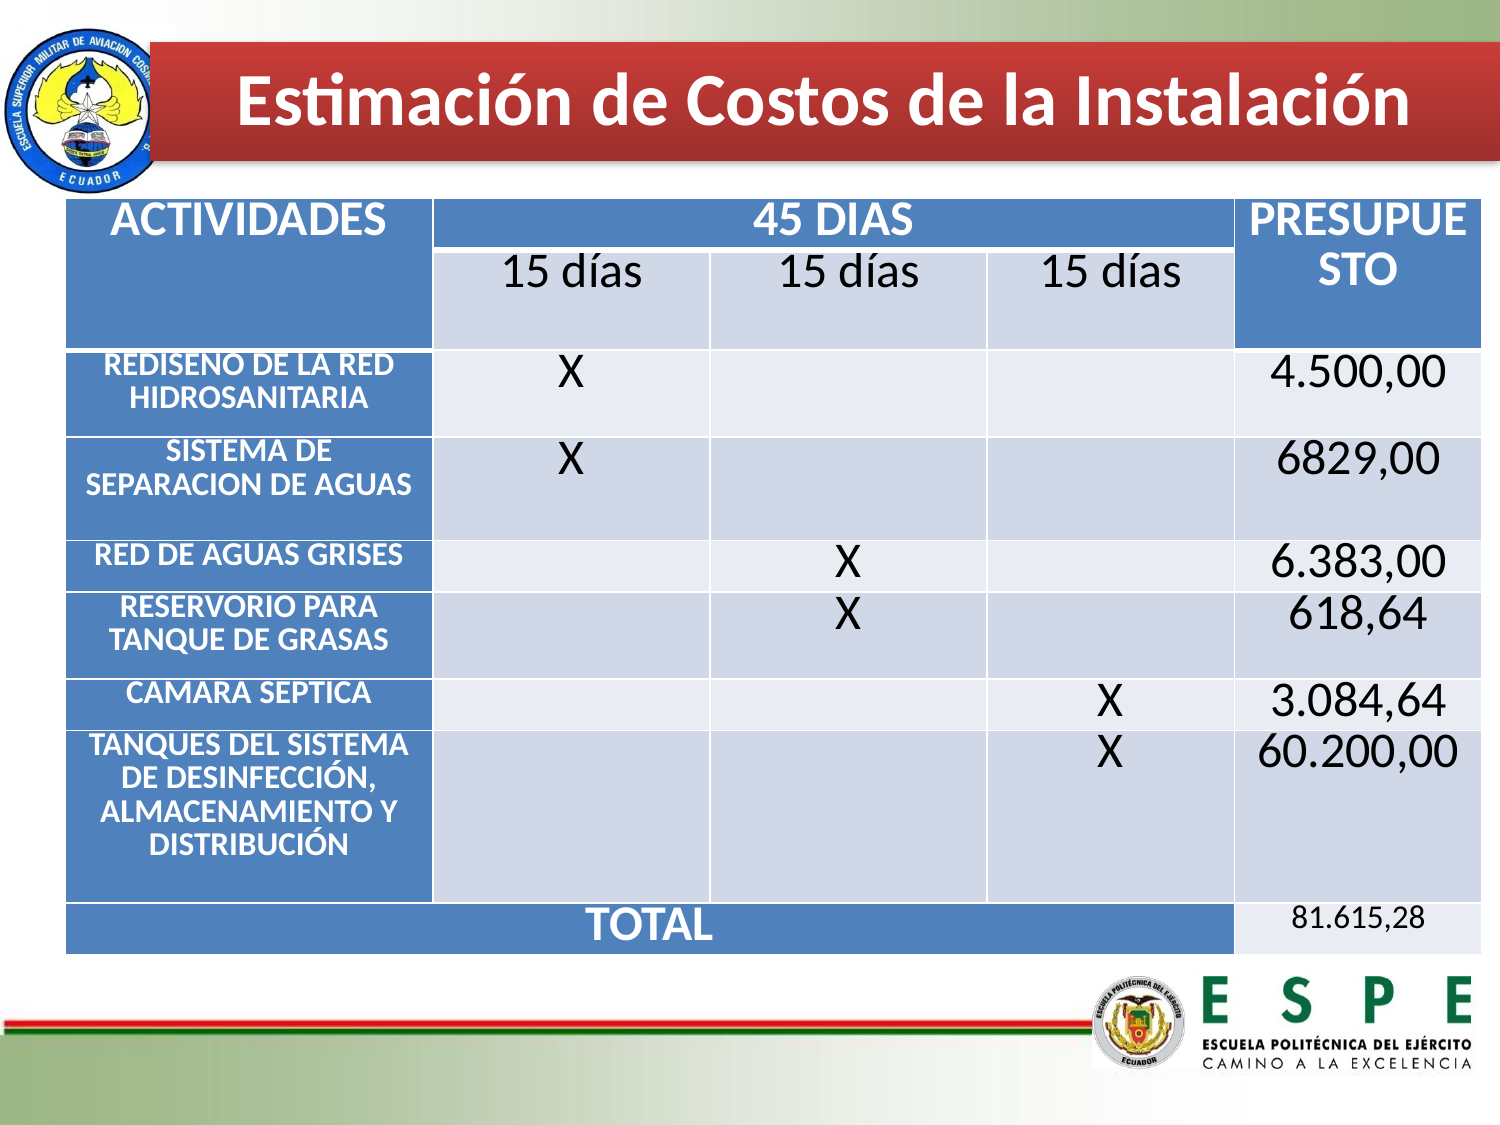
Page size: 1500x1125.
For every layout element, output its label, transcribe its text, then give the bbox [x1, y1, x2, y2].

table_cell [988, 541, 1234, 591]
table_cell X [434, 438, 709, 540]
table_cell [711, 680, 986, 730]
table_cell X [711, 541, 986, 591]
table_cell 3.084,64 [1235, 680, 1481, 730]
table_cell [434, 731, 709, 902]
table_header 45 DIAS [434, 199, 1234, 247]
table_cell X [711, 593, 986, 678]
table_cell X [988, 731, 1234, 902]
table_cell RED DE AGUAS GRISES [66, 541, 432, 591]
table_cell SISTEMA DE SEPARACION DE AGUAS [66, 438, 432, 540]
table_cell [711, 438, 986, 540]
table_cell RESERVORIO PARA TANQUE DE GRASAS [66, 593, 432, 678]
table_cell [711, 351, 986, 436]
table_cell 618,64 [1235, 593, 1481, 678]
table_cell [988, 351, 1234, 436]
table_cell 15 días [434, 253, 709, 349]
list Estimación de Costos de la Instalación [150, 42, 1500, 161]
table_cell 60.200,00 [1235, 731, 1481, 902]
table_cell [711, 731, 986, 902]
table_cell 81.615,28 [1235, 904, 1481, 954]
table_cell TOTAL [66, 904, 1234, 954]
table_cell 6829,00 [1235, 438, 1481, 540]
table_cell 15 días [988, 253, 1234, 349]
table_cell REDISEÑO DE LA RED HIDROSANITARIA [66, 353, 432, 436]
table_cell 15 días [711, 253, 986, 349]
table_cell [434, 680, 709, 730]
table_cell X [988, 680, 1234, 730]
table_cell X [434, 351, 709, 436]
table_cell 4.500,00 [1235, 353, 1481, 436]
table_header ACTIVIDADES [66, 199, 432, 348]
table_cell [988, 593, 1234, 678]
table_header PRESUPUESTO [1235, 199, 1481, 348]
table_cell CAMARA SEPTICA [66, 680, 432, 730]
table_cell [988, 438, 1234, 540]
table_cell [434, 593, 709, 678]
picture [0, 0, 1500, 1125]
table_cell 6.383,00 [1235, 541, 1481, 591]
table_cell [434, 541, 709, 591]
table_cell TANQUES DEL SISTEMA DE DESINFECCIÓN, ALMACENAMIENTO Y DISTRIBUCIÓN [66, 731, 432, 902]
